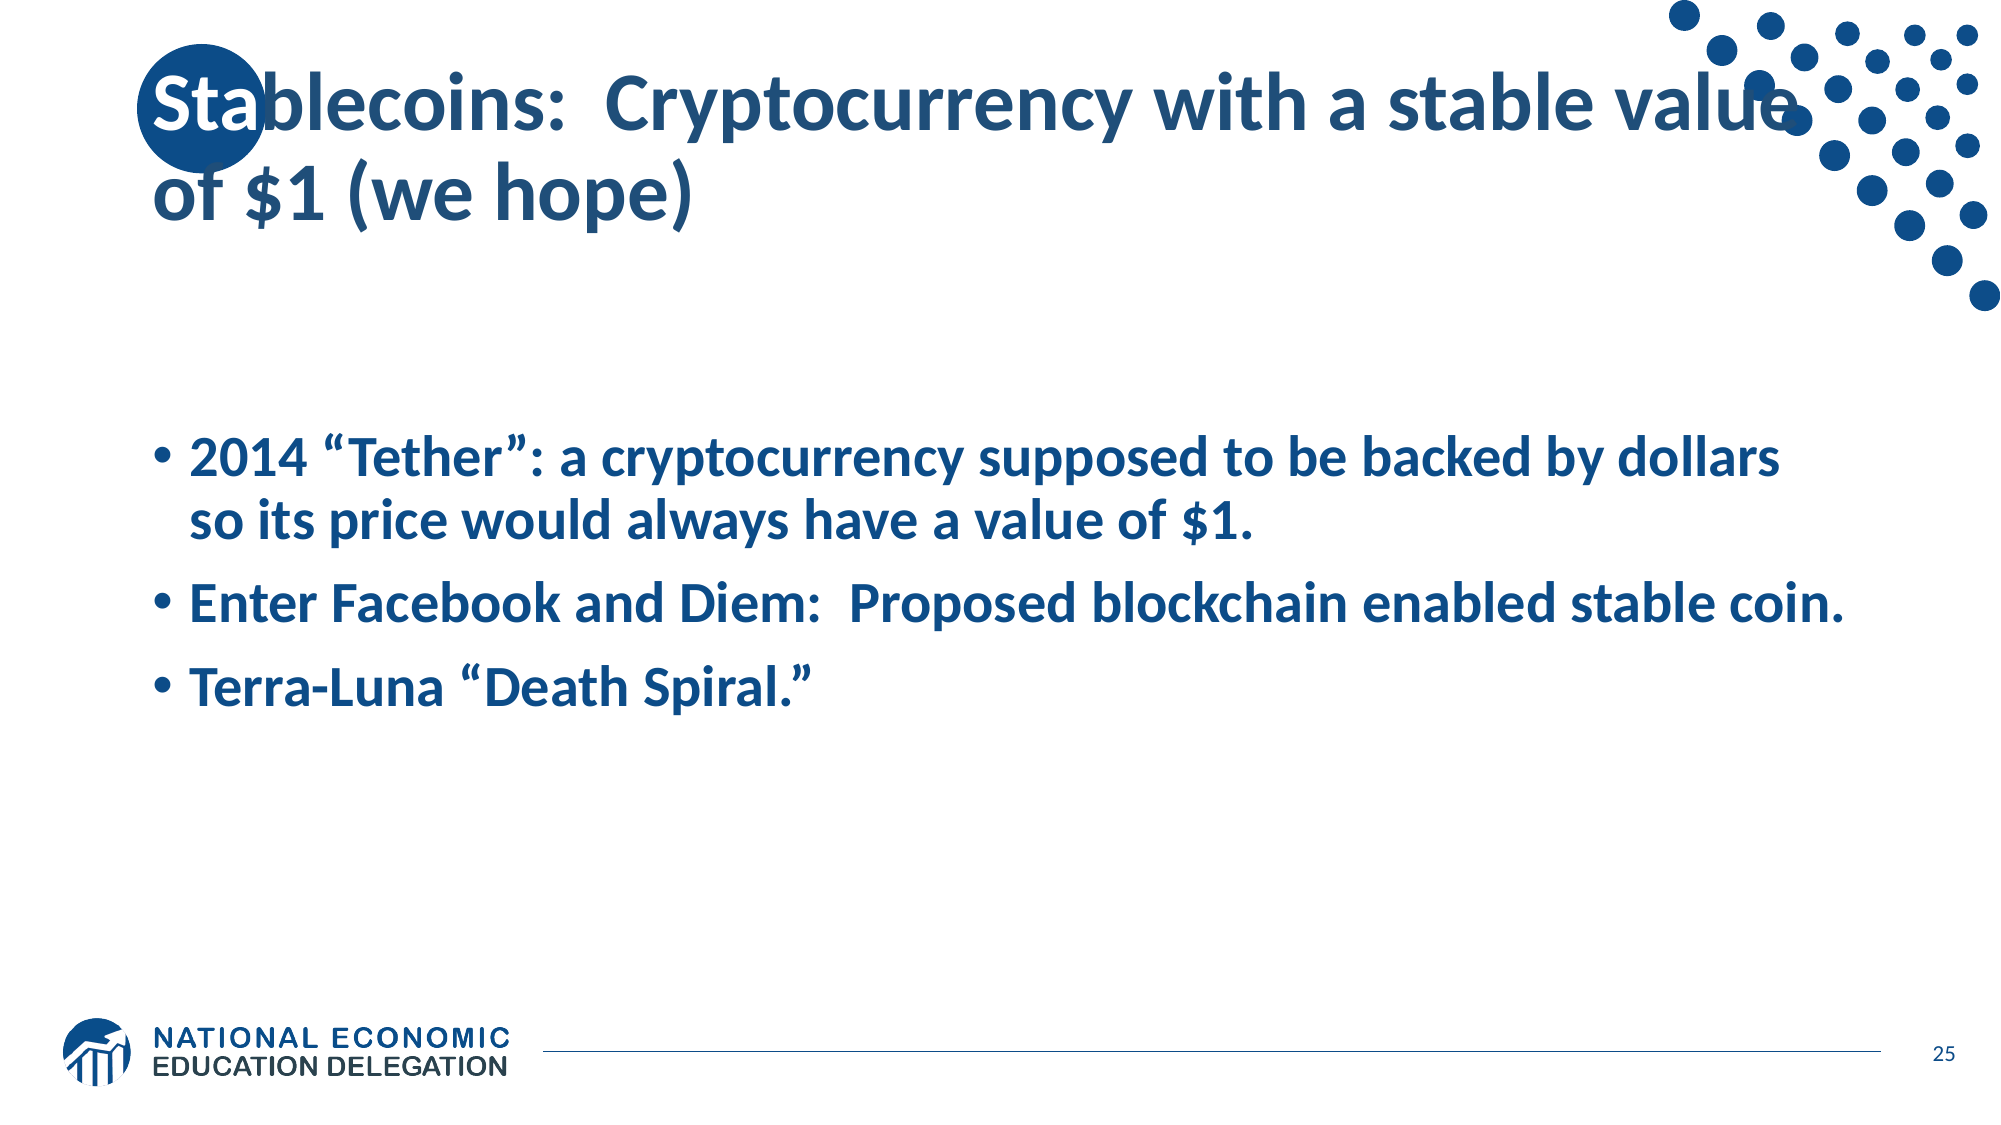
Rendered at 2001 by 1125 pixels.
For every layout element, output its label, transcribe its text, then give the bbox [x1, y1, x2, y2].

list 2014 “Tether”: a cryptocurrency supposed to be backed by dollars so its price would always have a value of $1. Enter Facebook and Diem: Proposed blockchain enabled stable coin. Terra-Luna “Death Spiral.” [137, 257, 1863, 972]
picture [55, 1013, 520, 1091]
title Stablecoins: Cryptocurrency with a stable value of $1 (we hope) [137, 40, 1863, 257]
slide_number 25 [1521, 1022, 1972, 1082]
